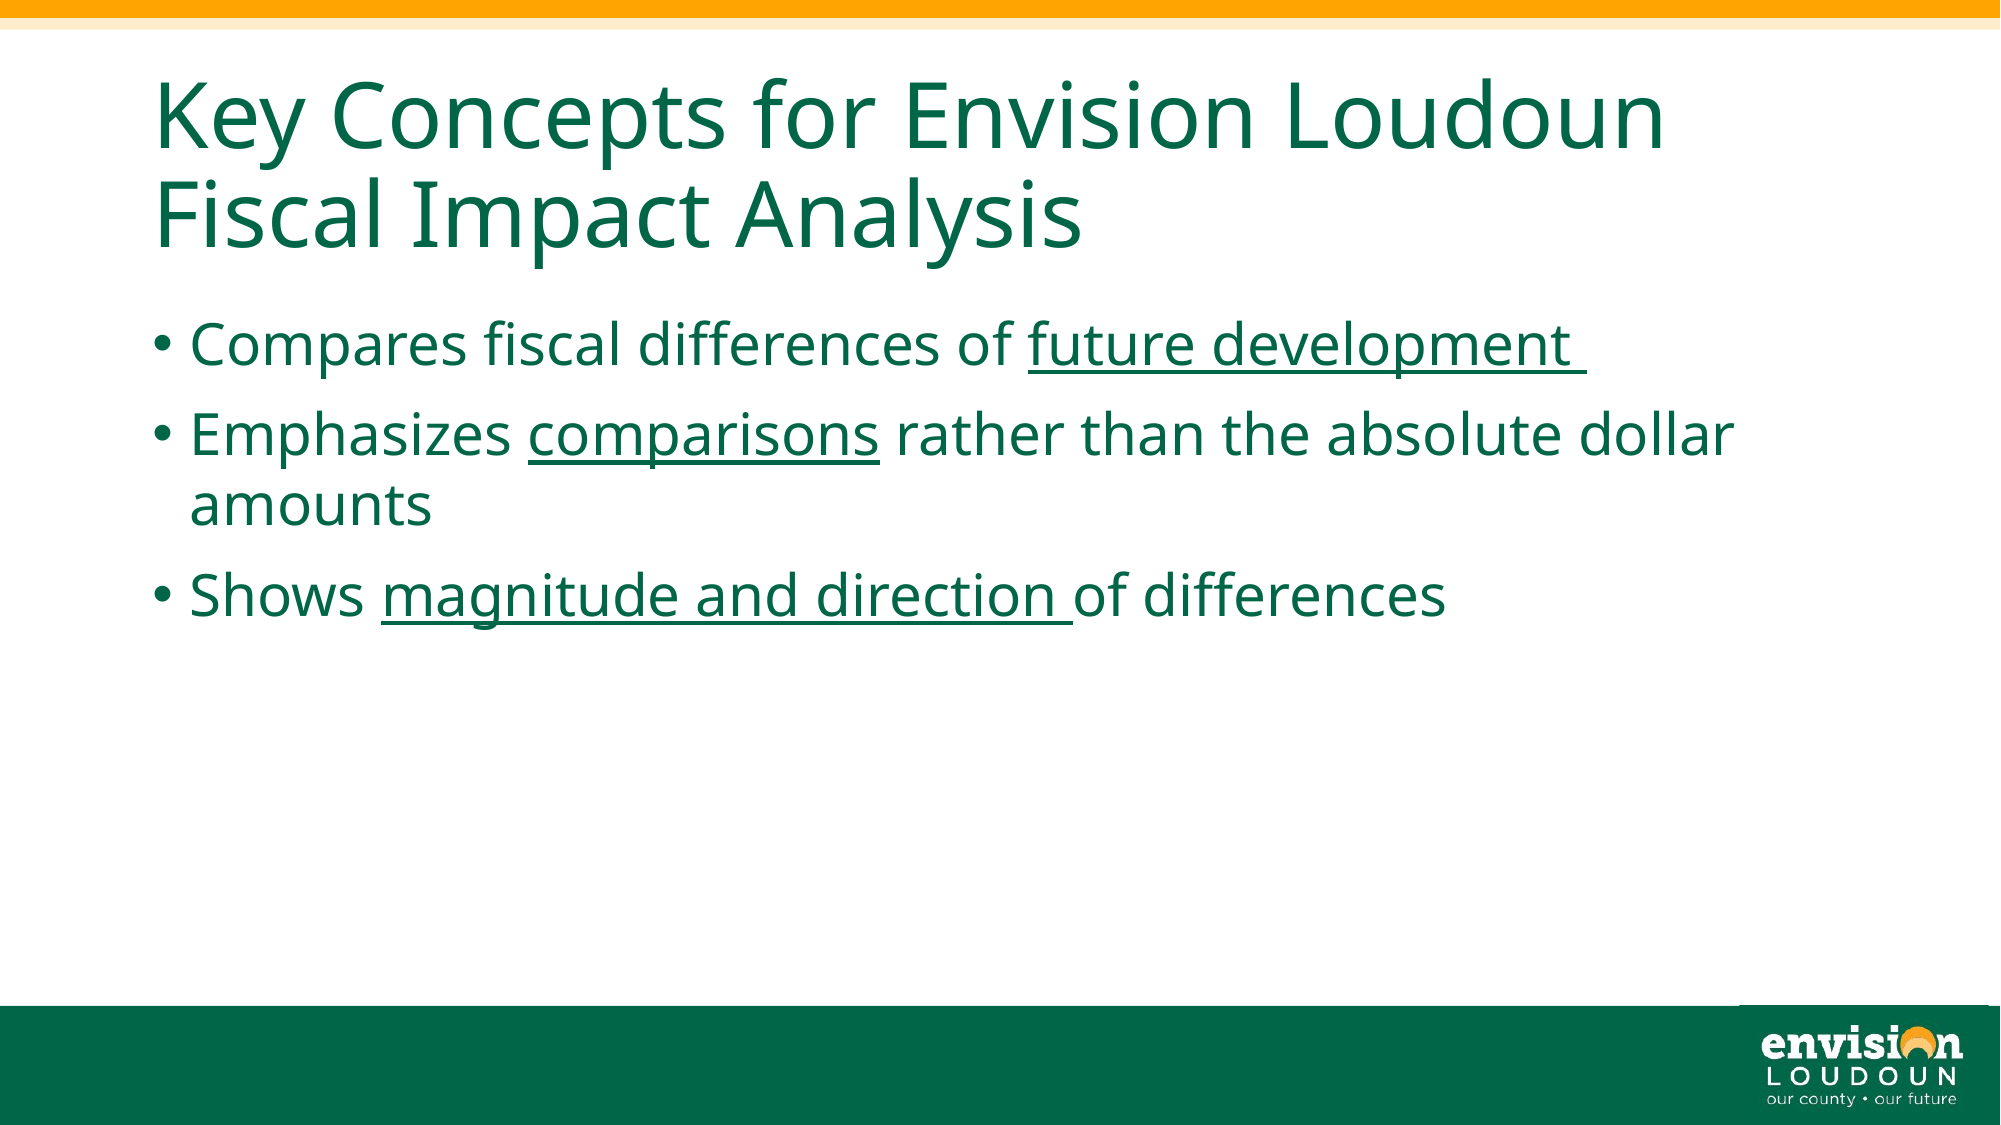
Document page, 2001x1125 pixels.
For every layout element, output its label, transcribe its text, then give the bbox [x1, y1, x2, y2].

list Compares fiscal differences of future development Emphasizes comparisons rather than the absolute dollar amounts Shows magnitude and direction of differences [137, 299, 1863, 1014]
title Key Concepts for Envision Loudoun Fiscal Impact Analysis [137, 59, 1863, 278]
picture [1739, 1005, 1989, 1125]
